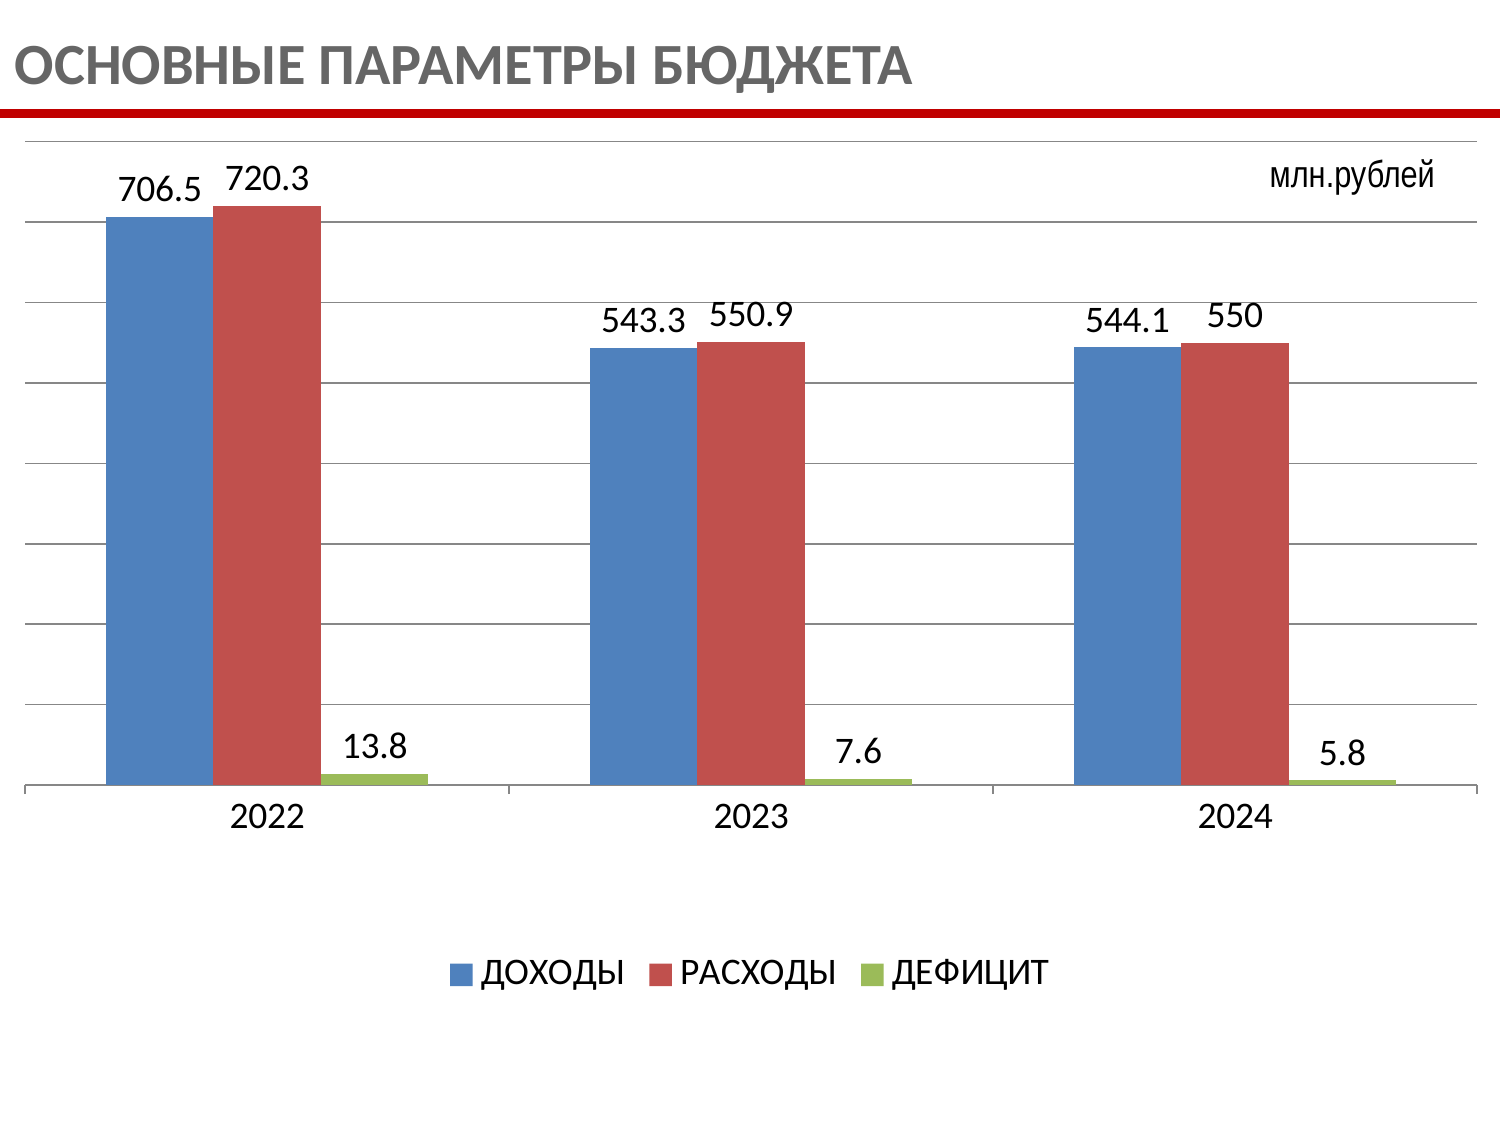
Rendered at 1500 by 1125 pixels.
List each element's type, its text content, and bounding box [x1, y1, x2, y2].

chart [0, 128, 1500, 1002]
text_box ОСНОВНЫЕ ПАРАМЕТРЫ БЮДЖЕТА [0, 19, 1500, 104]
